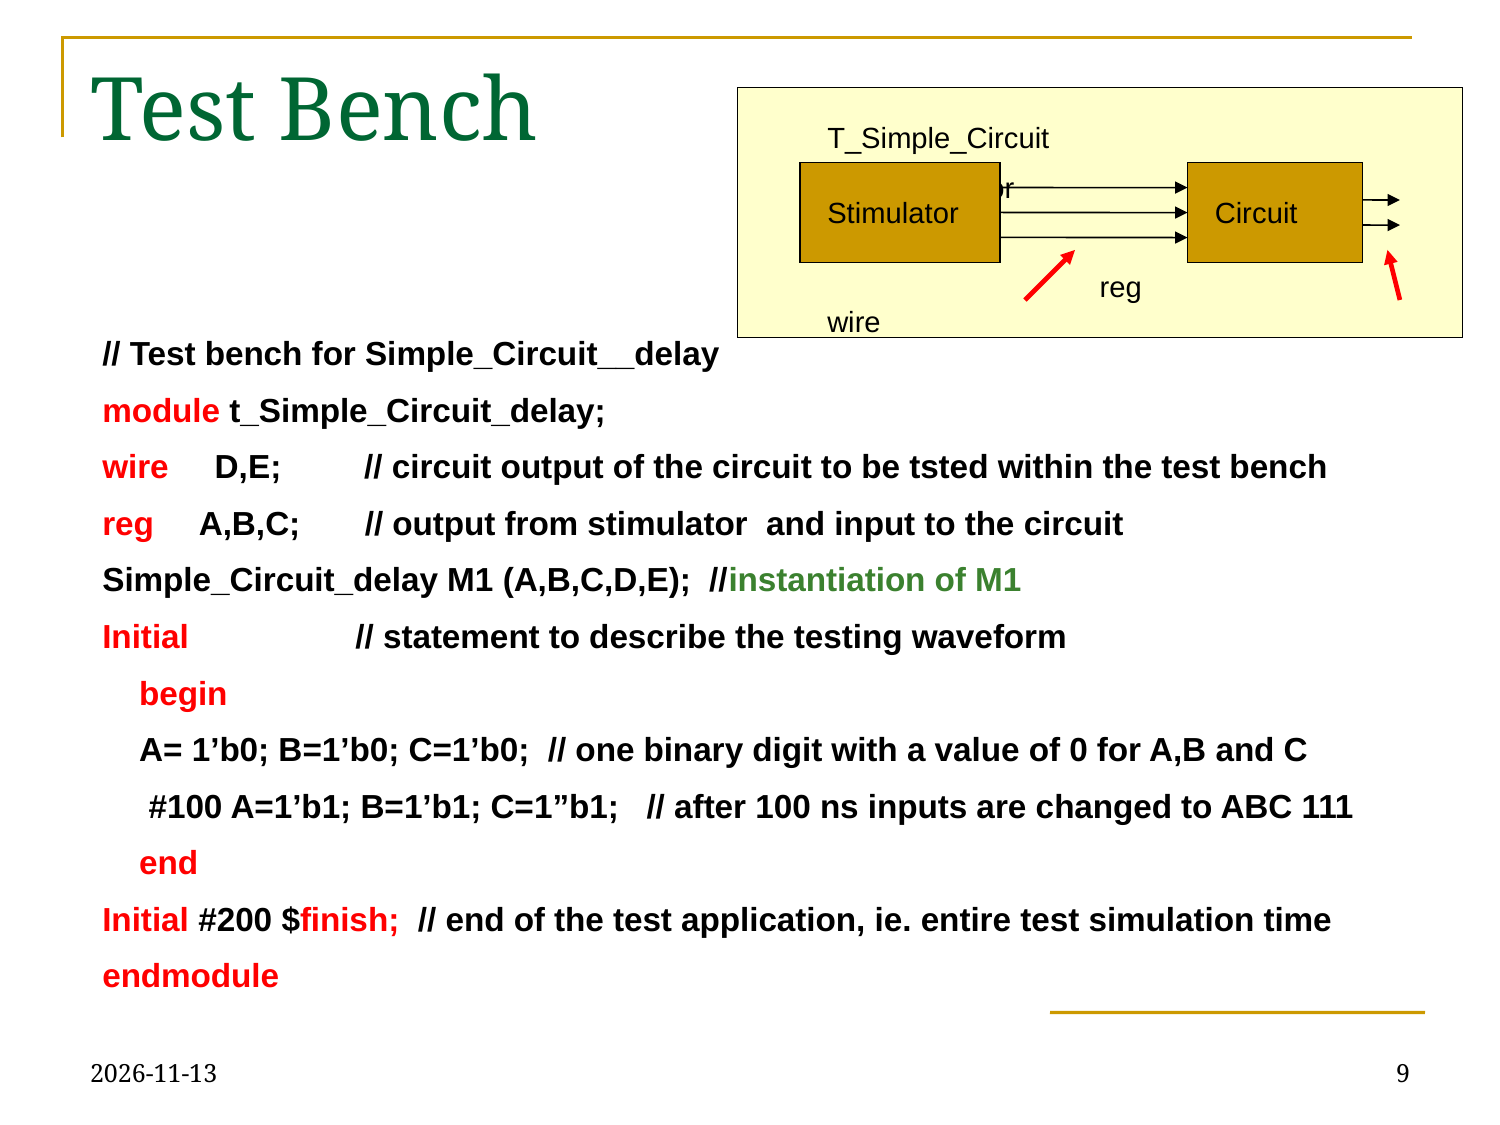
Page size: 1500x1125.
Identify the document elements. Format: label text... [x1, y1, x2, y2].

text_box // Test bench for Simple_Circuit__delay module t_Simple_Circuit_delay; wire D,E; // circuit output of the circuit to be tsted within the test bench reg A,B,C; // output from stimulator and input to the circuit Simple_Circuit_delay M1 (A,B,C,D,E); //instantiation of M1 Initial // statement to describe the testing waveform begin A= 1’b0; B=1’b0; C=1’b0; // one binary digit with a value of 0 for A,B and C #100 A=1’b1; B=1’b1; C=1”b1; // after 100 ns inputs are changed to ABC 111 end Initial #200 $finish; // end of the test application, ie. entire test simulation time endmodule [87, 324, 1425, 1002]
slide_number 9 [1074, 1023, 1426, 1100]
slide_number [74, 1023, 426, 1100]
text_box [737, 87, 1463, 373]
title Test Bench [75, 45, 1425, 233]
